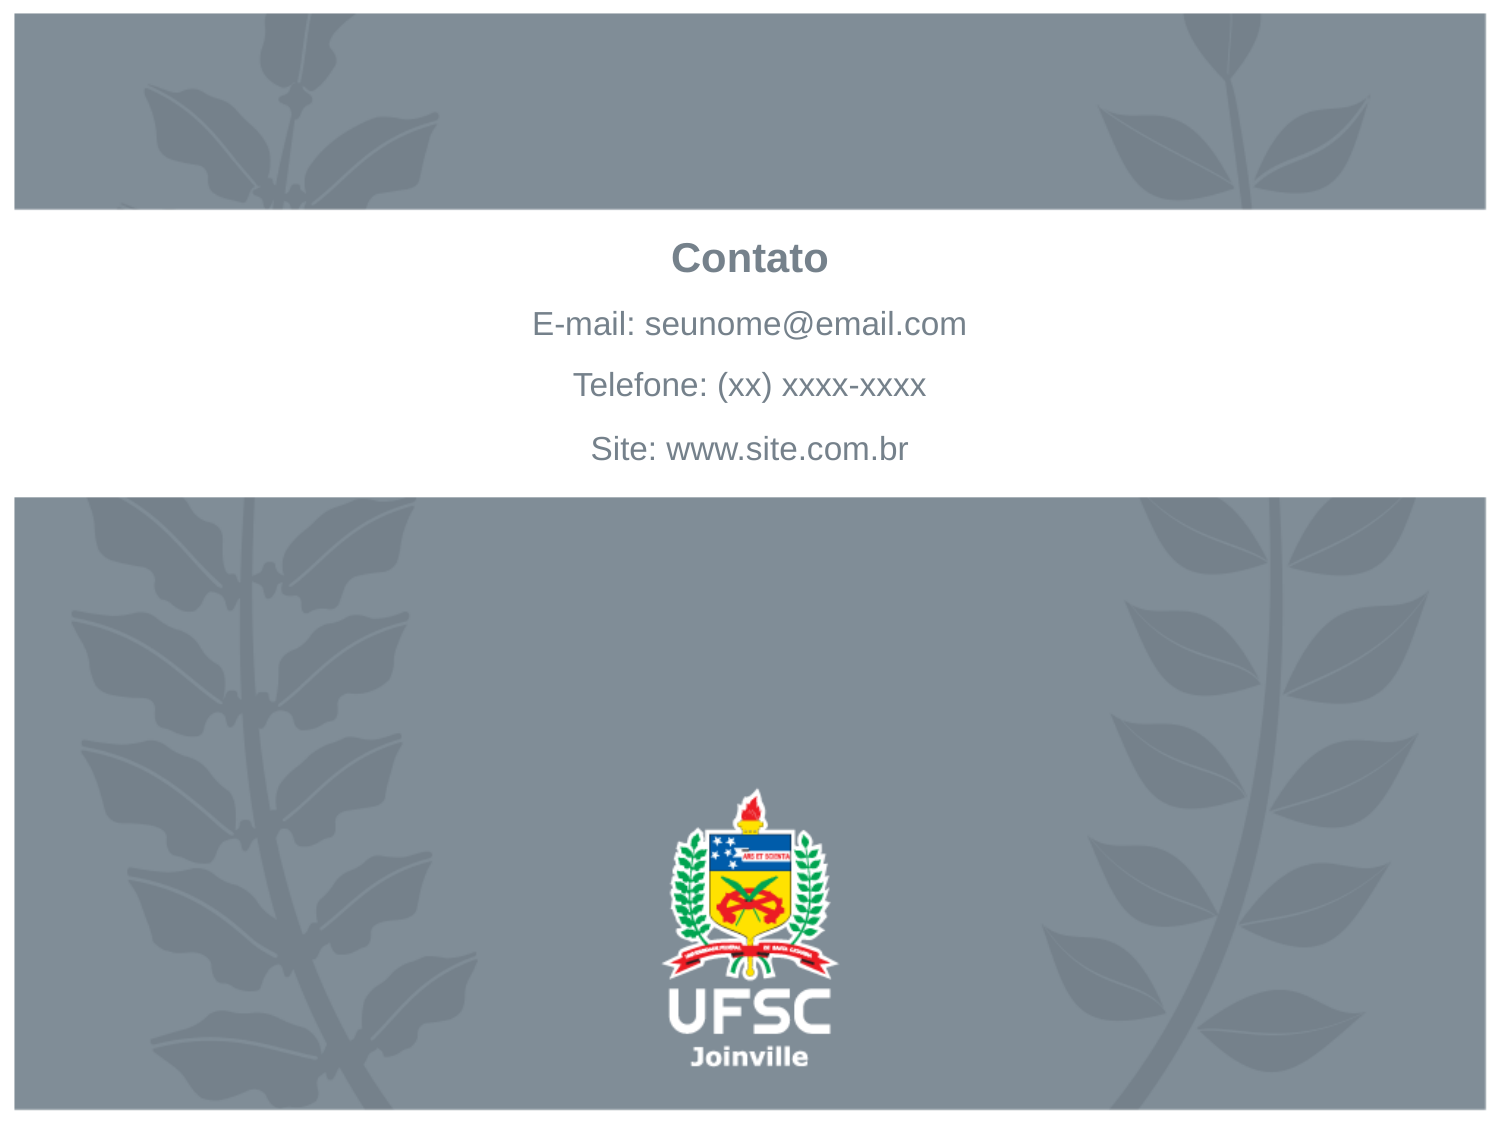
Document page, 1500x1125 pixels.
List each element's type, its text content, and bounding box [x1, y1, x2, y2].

list Contato [31, 229, 1469, 288]
list E-mail: seunome@email.com [31, 299, 1469, 358]
list Telefone: (xx) xxxx-xxxx [31, 360, 1469, 420]
list Site: www.site.com.br [31, 424, 1469, 467]
picture [0, 0, 1500, 1125]
